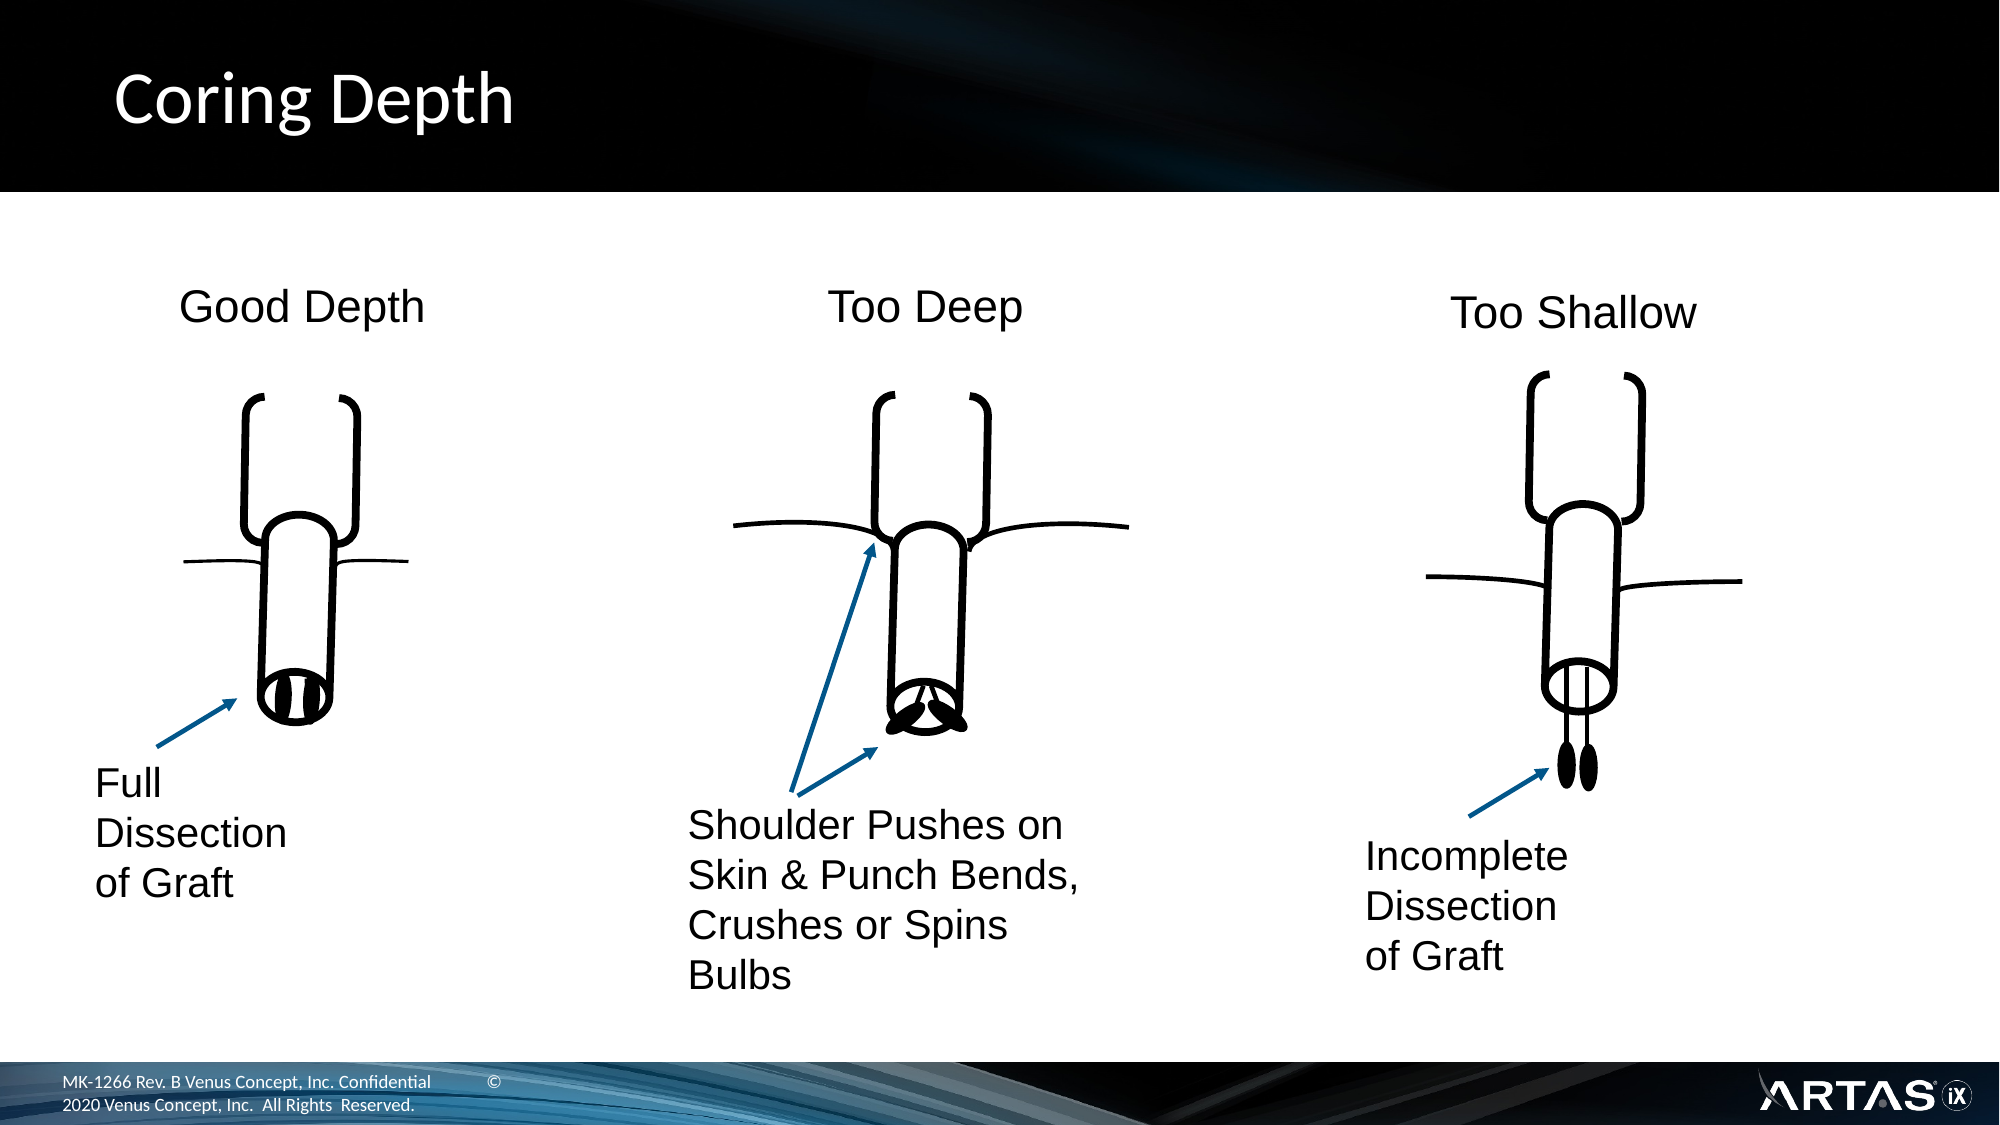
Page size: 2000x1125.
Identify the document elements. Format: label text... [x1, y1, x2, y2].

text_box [156, 698, 238, 748]
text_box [790, 542, 875, 793]
text_box Shoulder Pushes on Skin & Punch Bends, Crushes or Spins Bulbs [672, 790, 1128, 1006]
picture [0, 1059, 2000, 1125]
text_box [1468, 767, 1550, 817]
text_box Full Dissection of Graft [80, 748, 332, 913]
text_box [582, 395, 1281, 733]
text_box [1301, 374, 1867, 790]
picture [0, 0, 2000, 192]
title Coring Depth [99, 24, 1900, 163]
text_box Too Deep [800, 268, 1051, 339]
text_box Incomplete Dissection of Graft [1350, 821, 1602, 987]
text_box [149, 268, 456, 748]
text_box Too Shallow [1432, 275, 1715, 346]
